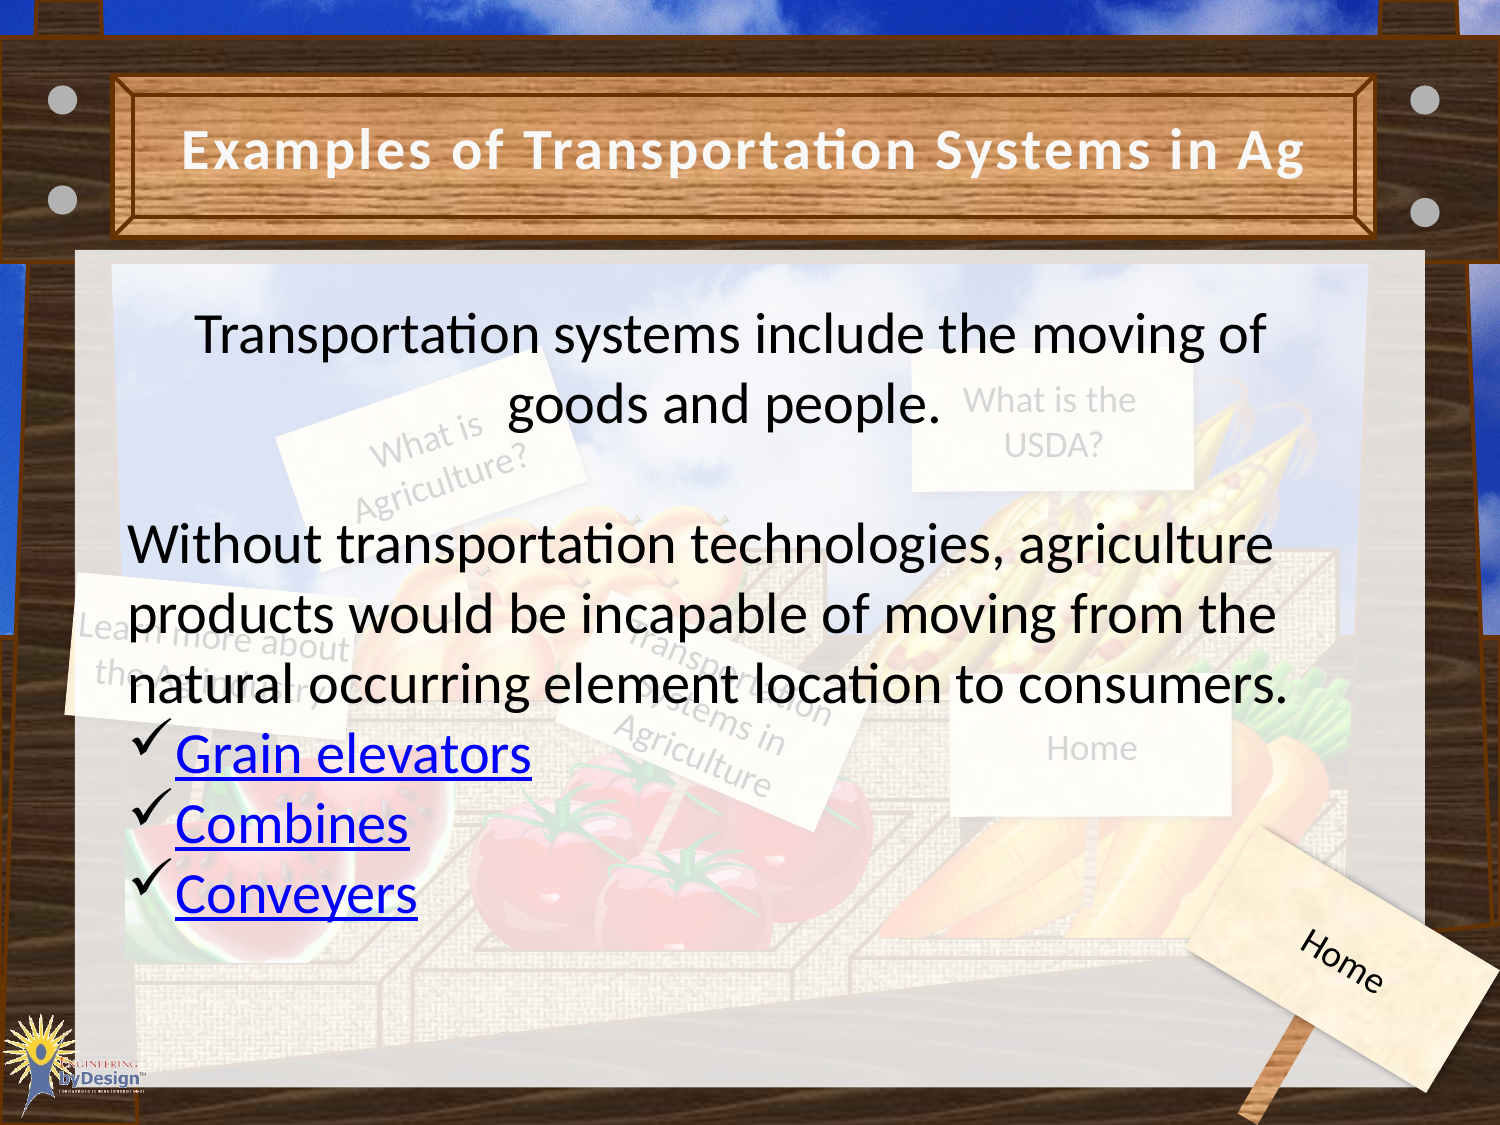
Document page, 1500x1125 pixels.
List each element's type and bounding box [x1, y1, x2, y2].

text_box [523, 626, 849, 860]
picture [0, 0, 1500, 1125]
text_box [915, 671, 1242, 902]
text_box [32, 581, 358, 812]
text_box [877, 345, 1204, 576]
text_box [270, 387, 597, 617]
text_box [1182, 887, 1500, 1125]
